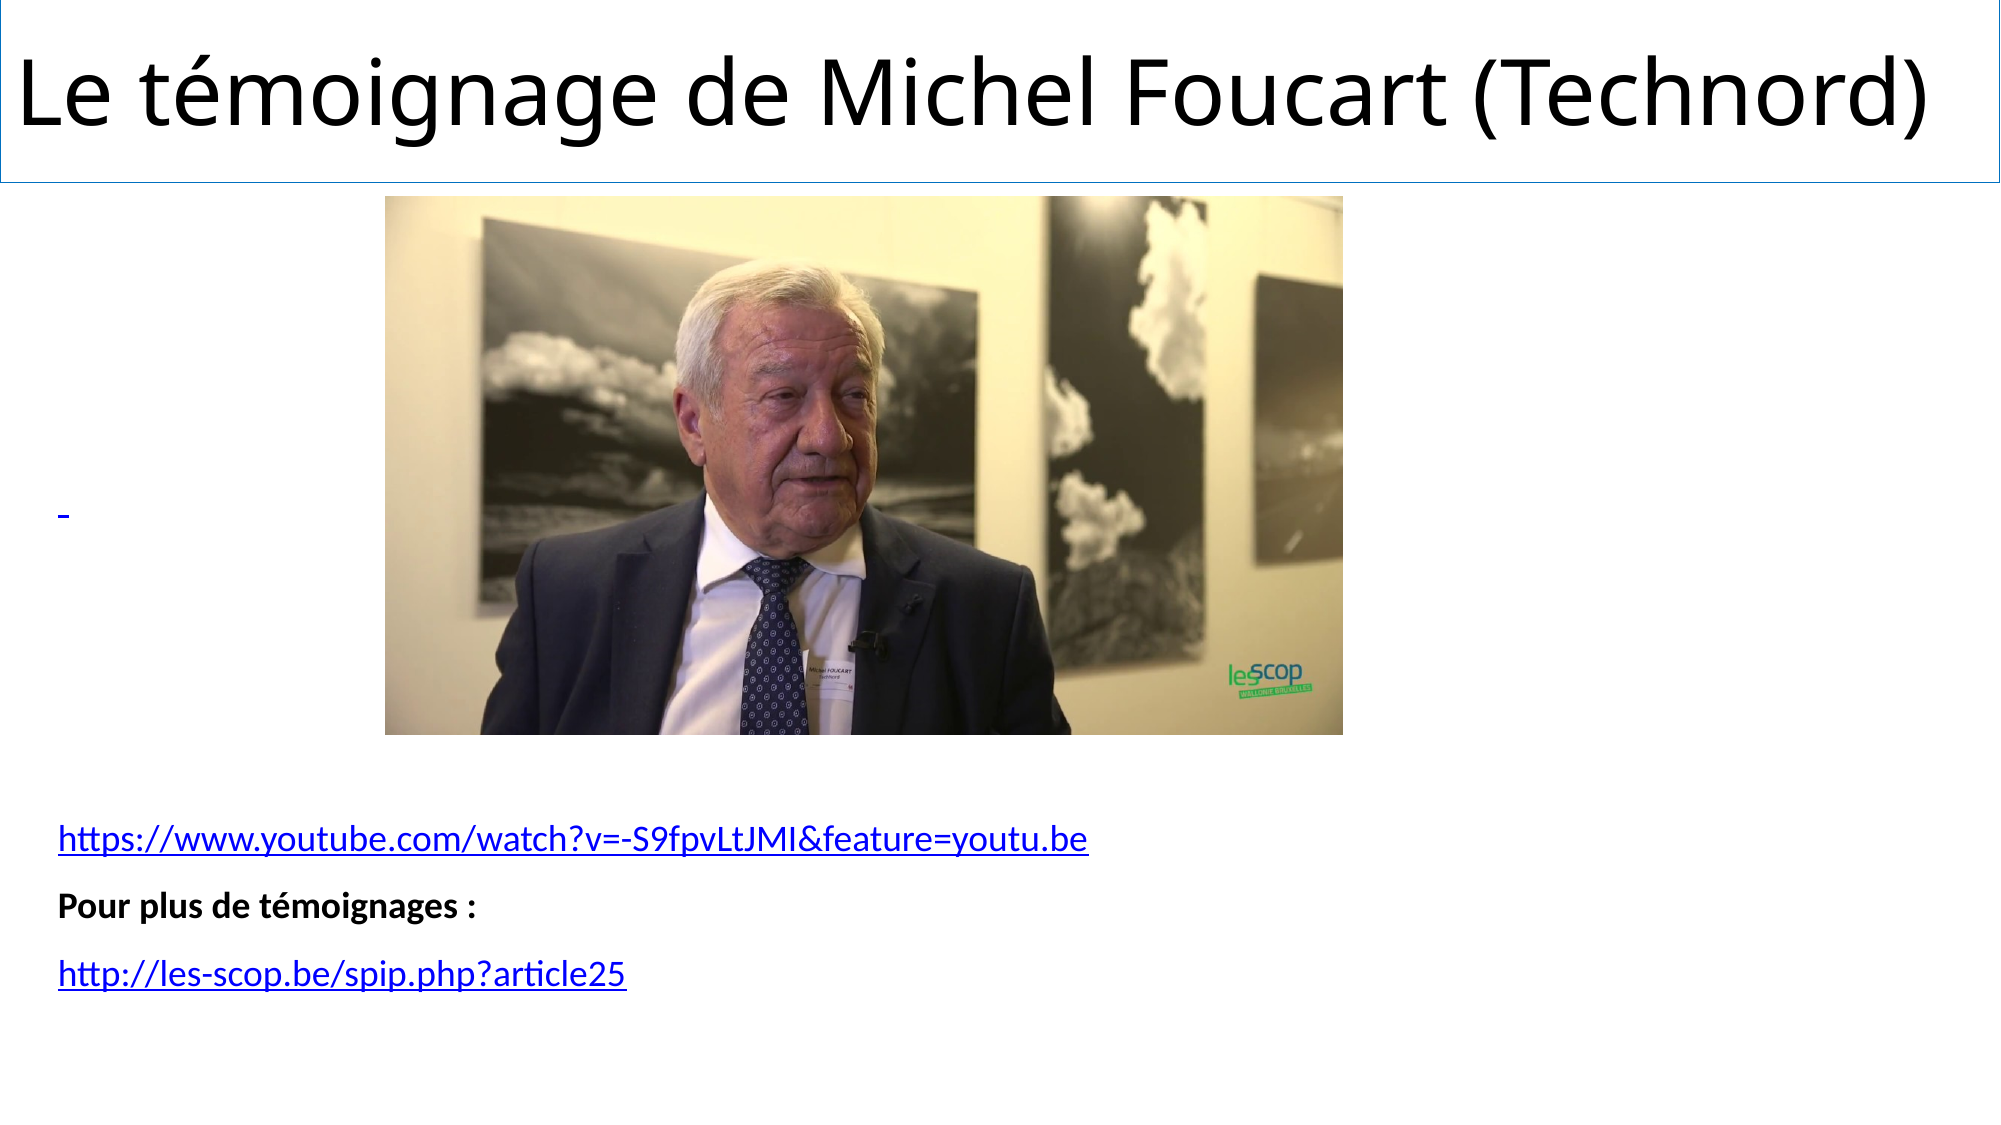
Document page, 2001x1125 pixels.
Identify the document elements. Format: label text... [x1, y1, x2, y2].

picture [385, 195, 1343, 735]
title Le témoignage de Michel Foucart (Technord) [0, 0, 2000, 183]
text_box https://www.youtube.com/watch?v=-S9fpvLtJMI&feature=youtu.be Pour plus de témoignages : http://les-scop.be/spip.php?article25 [43, 183, 1875, 1069]
